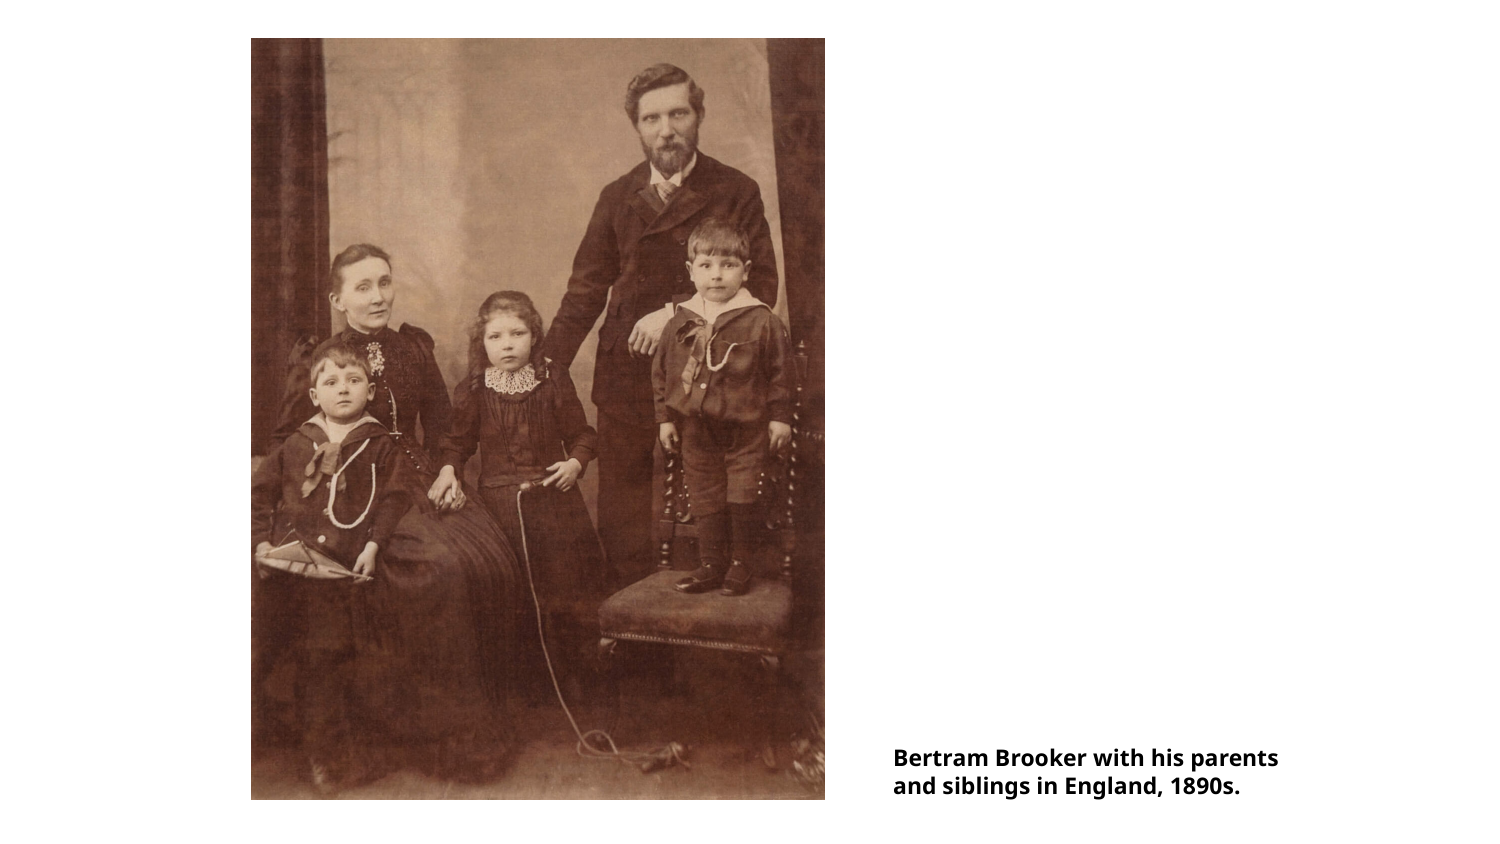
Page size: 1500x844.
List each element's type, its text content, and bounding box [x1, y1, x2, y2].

picture [251, 38, 825, 800]
text_box Bertram Brooker with his parents and siblings in England, 1890s. [881, 738, 1352, 805]
